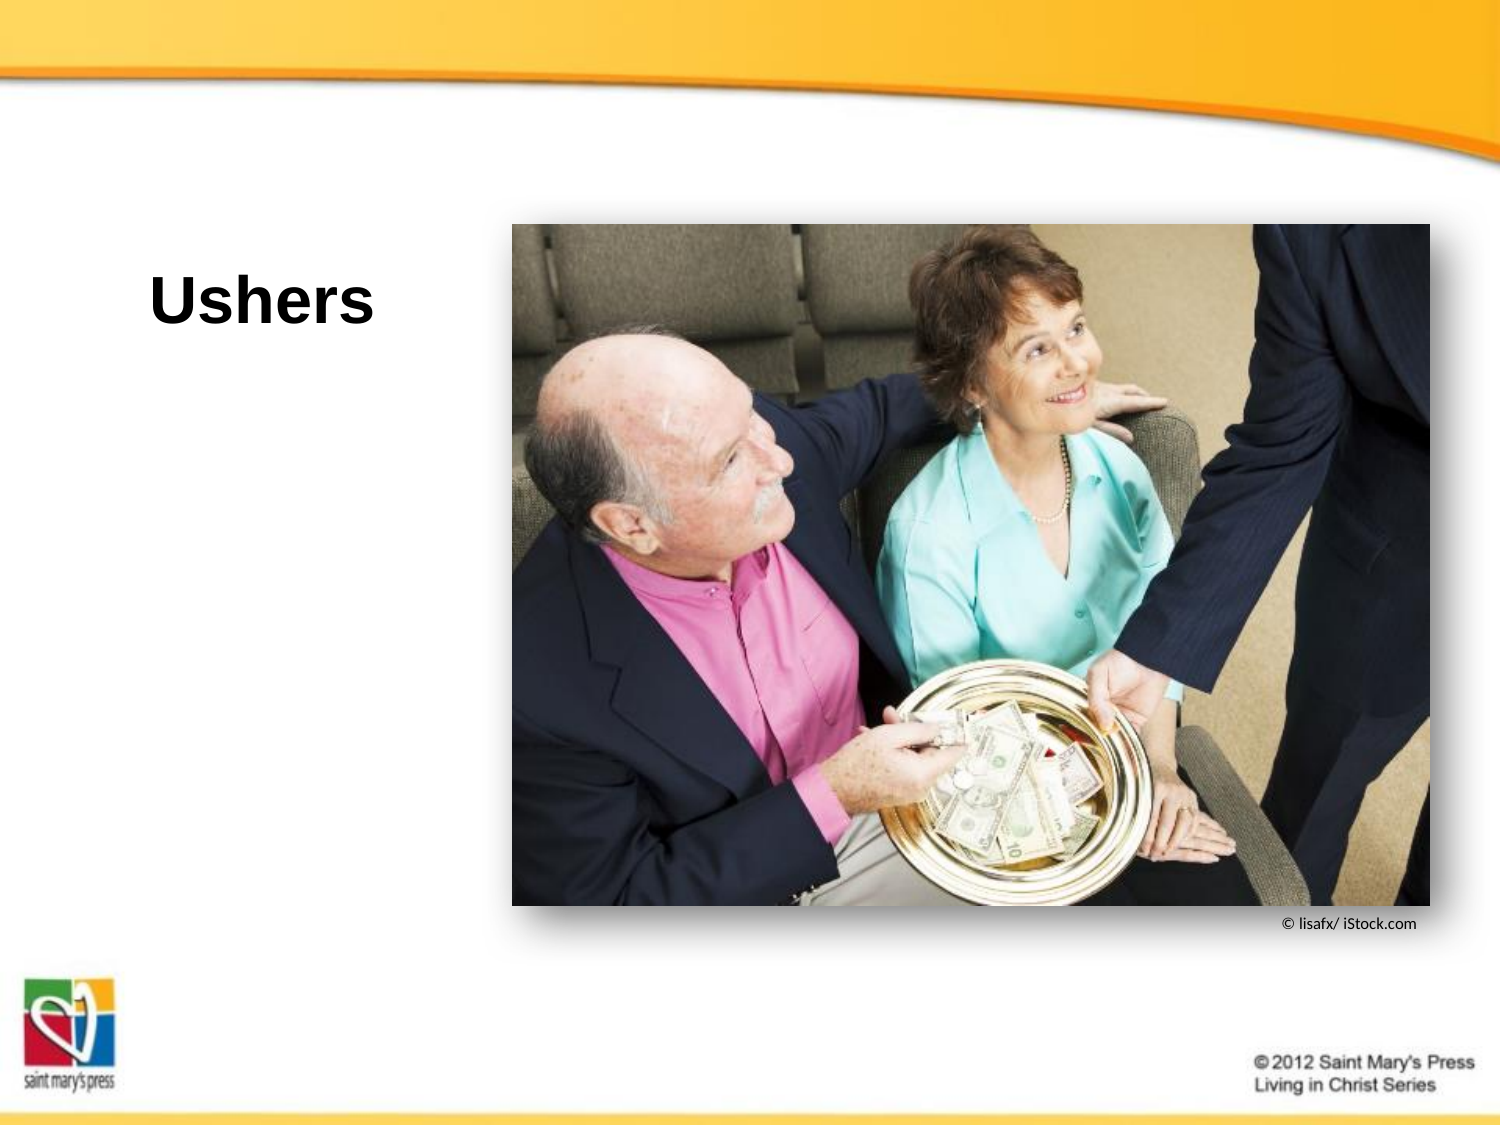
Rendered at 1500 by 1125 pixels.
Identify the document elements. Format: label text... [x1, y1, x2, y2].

text_box Ushers [112, 249, 413, 345]
picture [0, 0, 1500, 1125]
text_box © lisafx/ iStock.com [1266, 905, 1500, 941]
